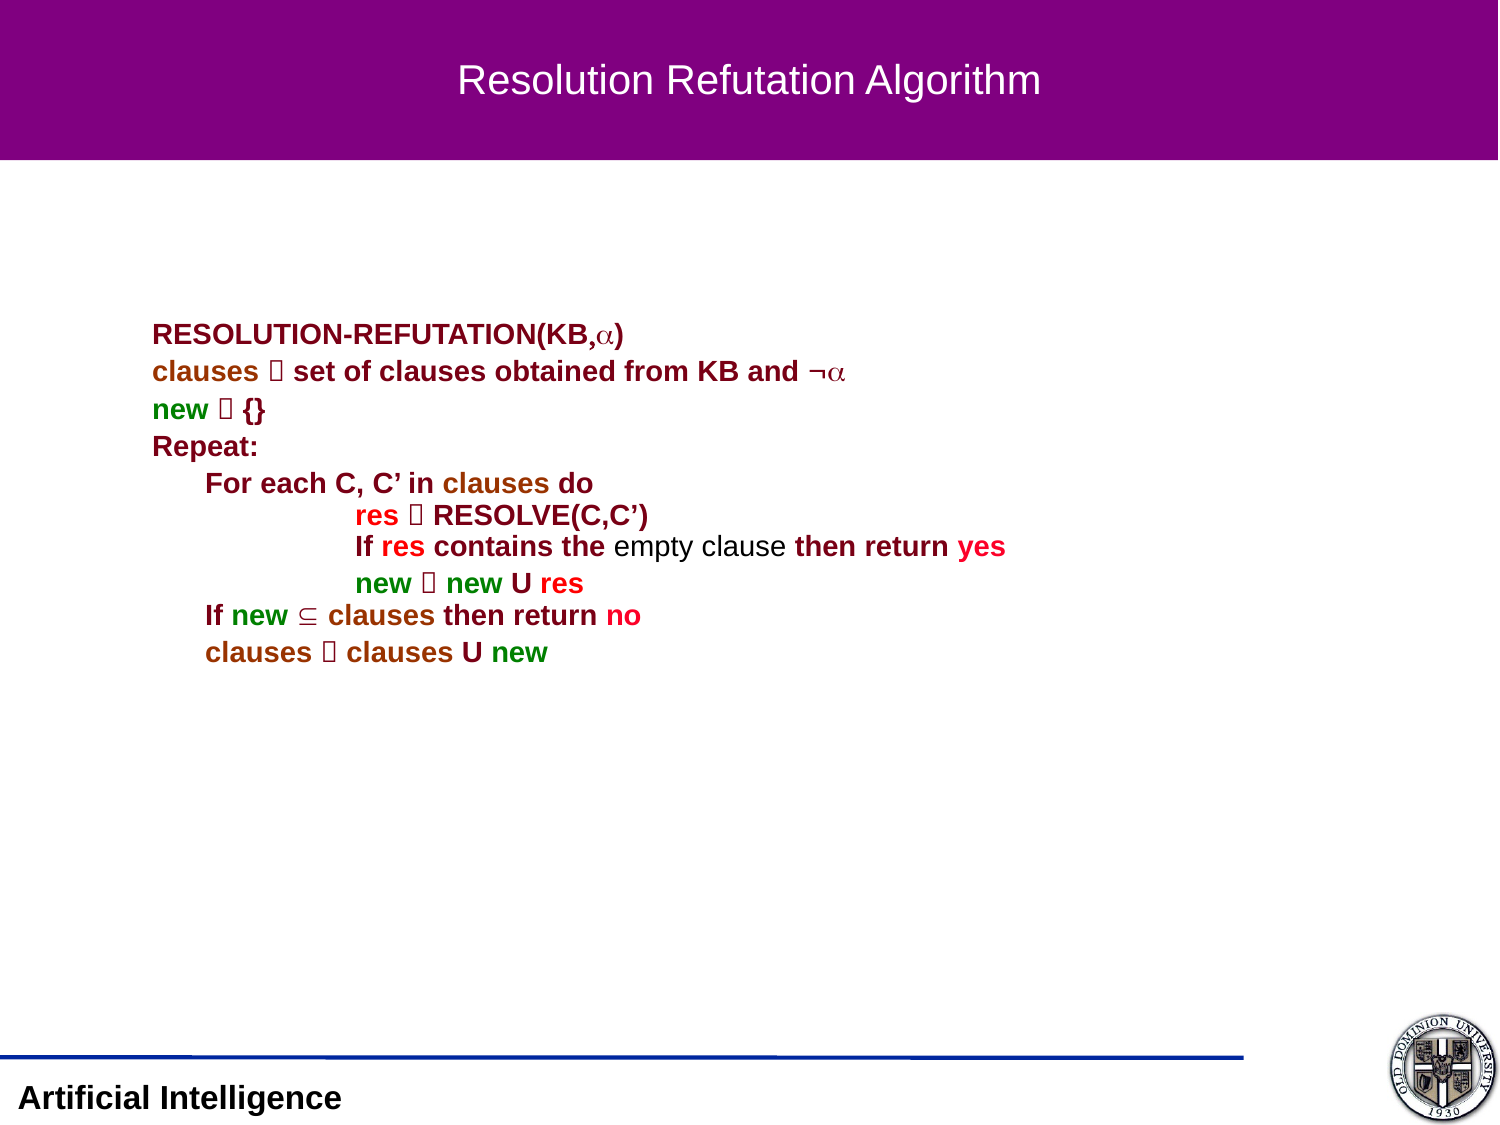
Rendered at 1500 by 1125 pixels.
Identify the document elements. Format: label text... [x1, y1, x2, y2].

title Resolution Refutation Algorithm [3, 1, 1496, 155]
list RESOLUTION-REFUTATION(KB,a) clauses  set of clauses obtained from KB and a new  {} Repeat: For each C, C’ in clauses do res  RESOLVE(C,C’) If res contains the empty clause then return yes new  new U res If new  clauses then return no clauses  clauses U new [137, 312, 1450, 1063]
picture [1387, 1012, 1500, 1125]
